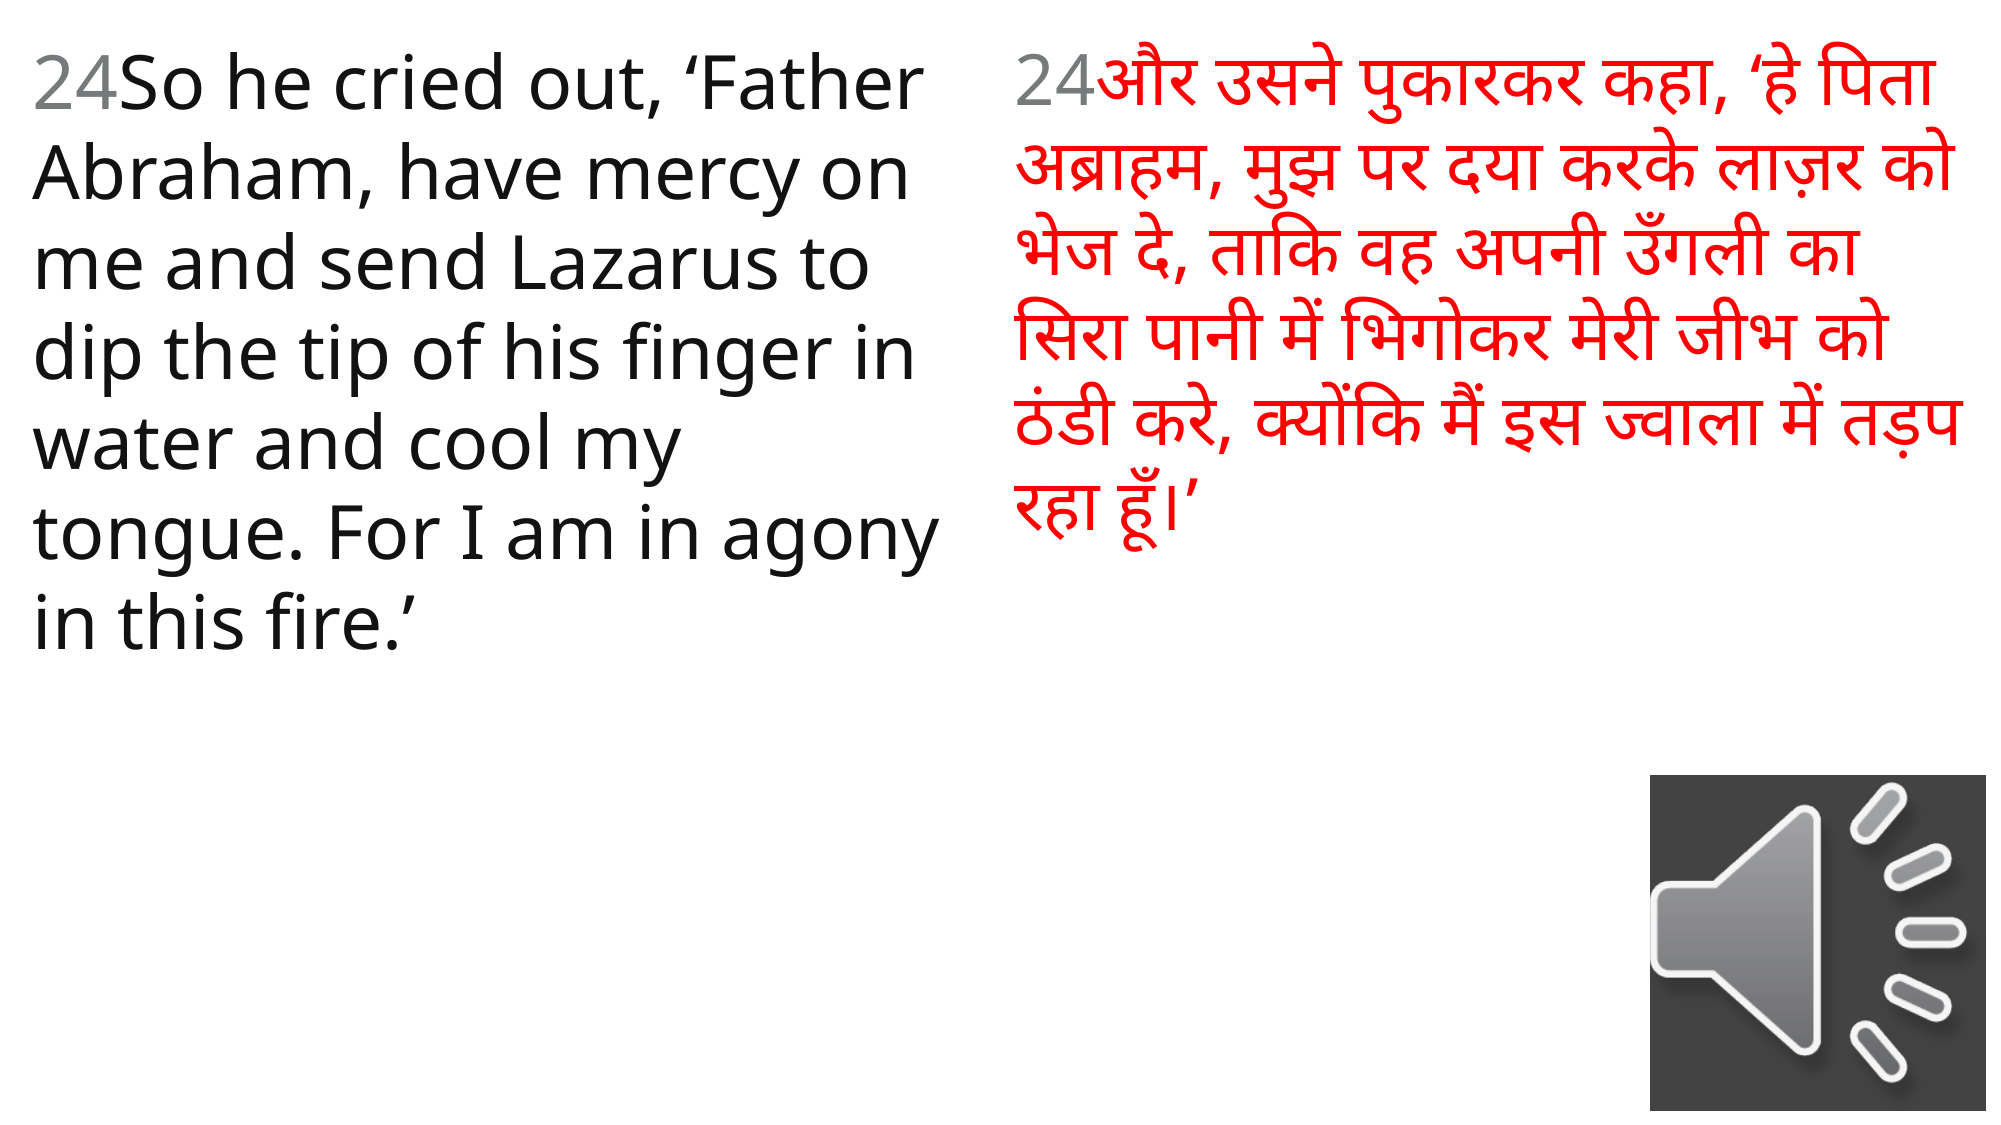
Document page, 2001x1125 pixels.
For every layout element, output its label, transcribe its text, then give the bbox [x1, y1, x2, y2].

text_box 24और उसने पुकारकर कहा, ‘हे पिता अब्राहम, मुझ पर दया करके लाज़र को भेज दे, ताकि वह अपनी उँगली का सिरा पानी में भिगोकर मेरी जीभ को ठंडी करे, क्योंकि मैं इस ज्वाला में तड़प रहा हूँ।’ [999, 27, 2000, 1104]
picture [1648, 773, 1987, 1112]
text_box 24So he cried out, ‘Father Abraham, have mercy on me and send Lazarus to dip the tip of his finger in water and cool my tongue. For I am in agony in this fire.’ [18, 27, 973, 1104]
